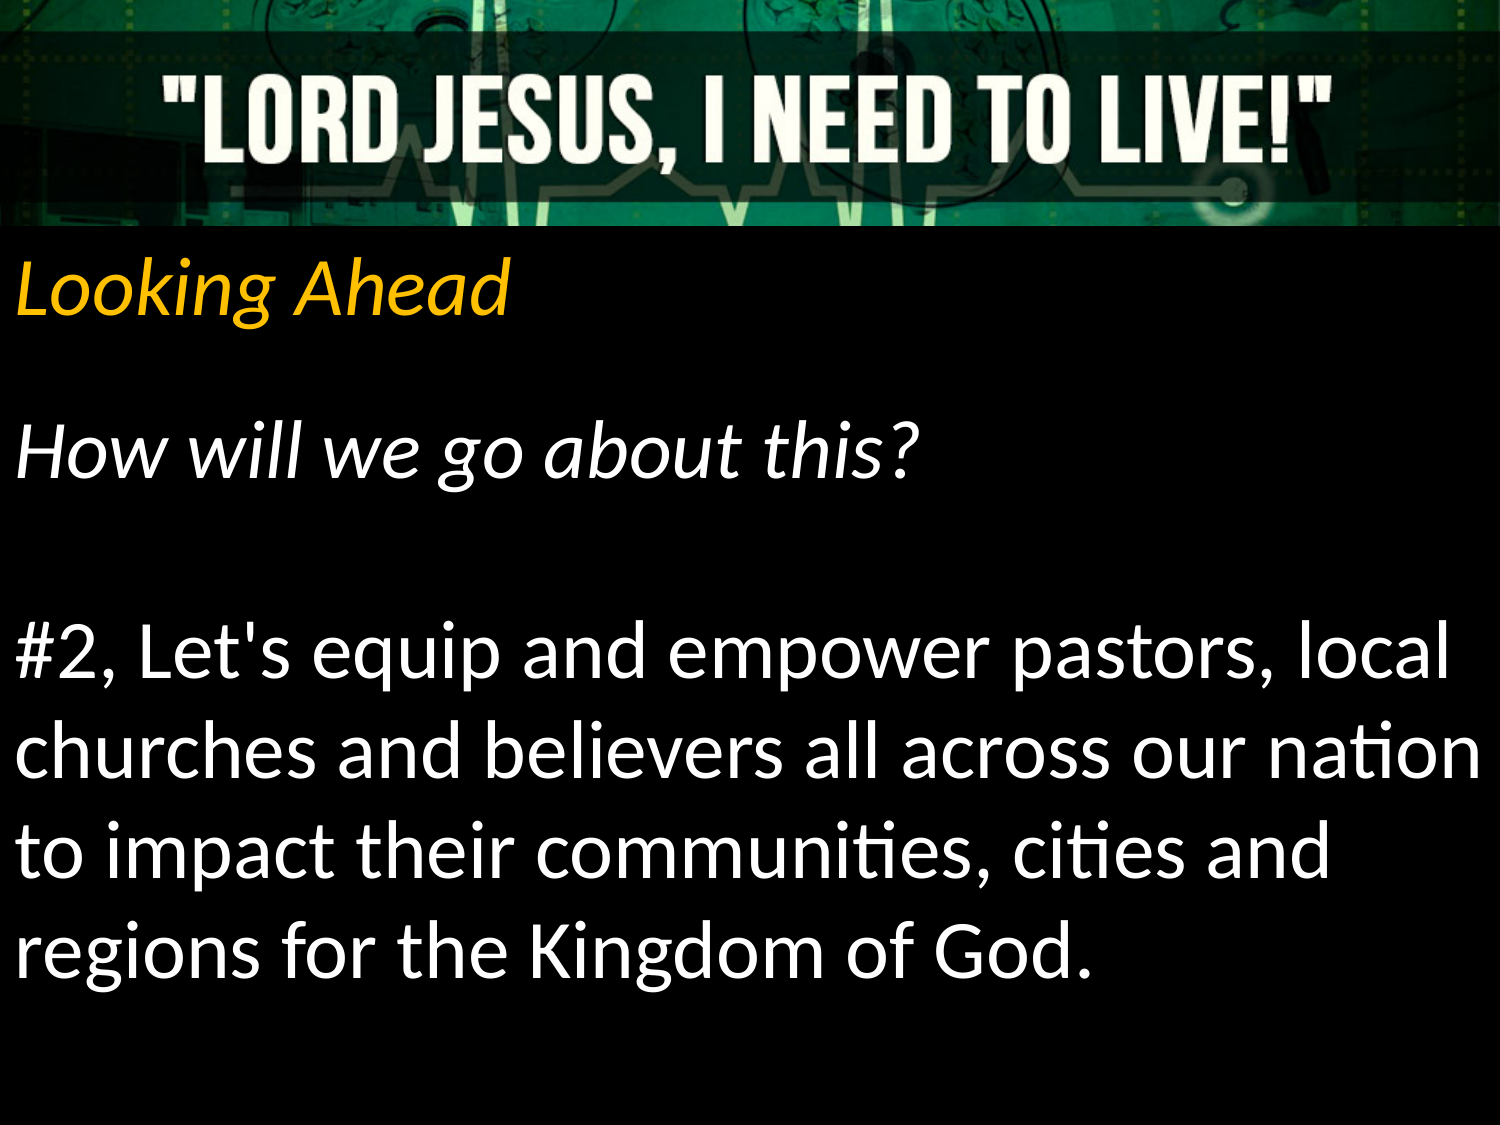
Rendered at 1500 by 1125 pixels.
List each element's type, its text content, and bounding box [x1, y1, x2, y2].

text_box How will we go about this? #2, Let's equip and empower pastors, local churches and believers all across our nation to impact their communities, cities and regions for the Kingdom of God. [0, 387, 1500, 1003]
text_box Looking Ahead [0, 234, 1500, 340]
picture [0, 0, 1500, 226]
